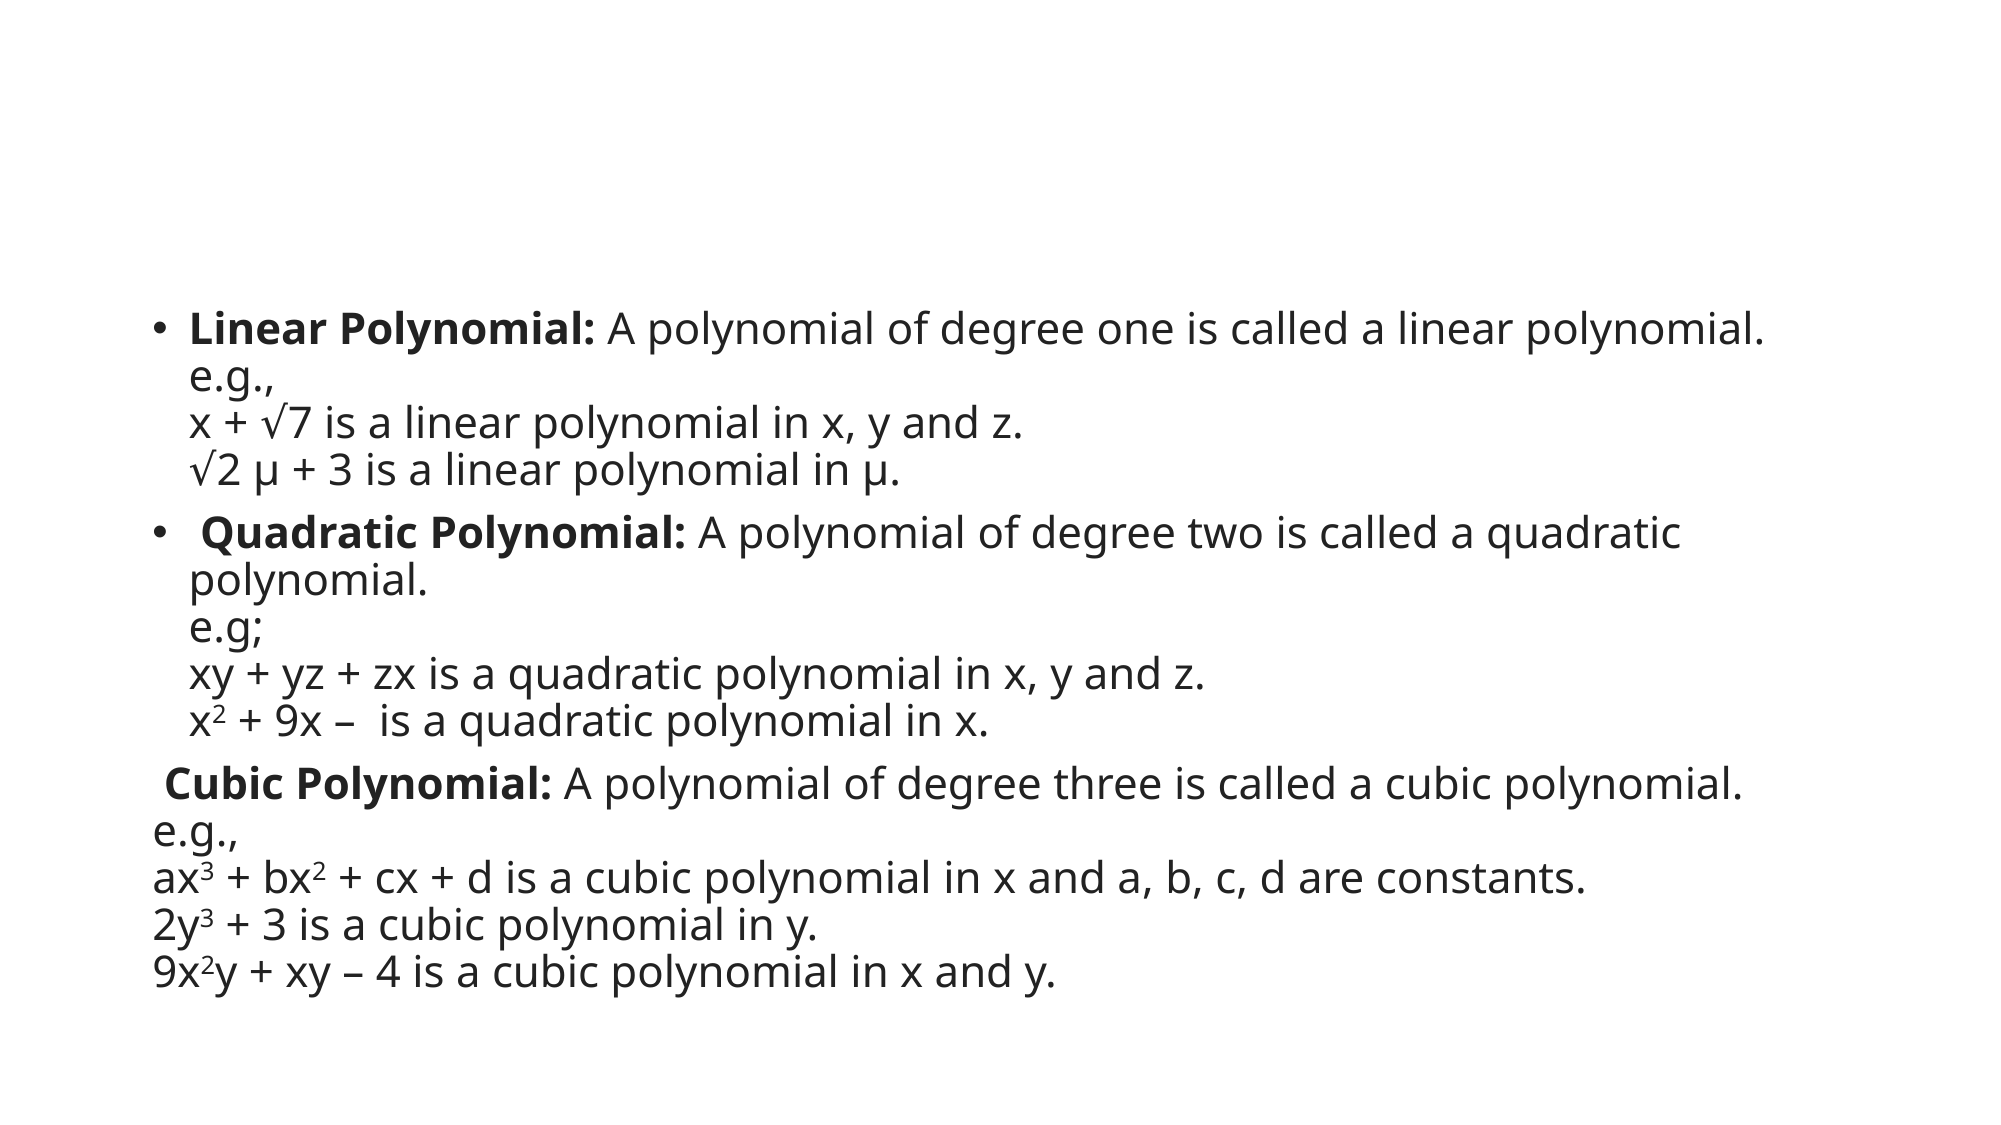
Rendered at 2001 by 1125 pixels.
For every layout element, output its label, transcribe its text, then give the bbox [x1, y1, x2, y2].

list Linear Polynomial: A polynomial of degree one is called a linear polynomial. e.g., x + √7 is a linear polynomial in x, y and z. √2 µ + 3 is a linear polynomial in µ. Quadratic Polynomial: A polynomial of degree two is called a quadratic polynomial. e.g; xy + yz + zx is a quadratic polynomial in x, y and z. x2 + 9x – is a quadratic polynomial in x. Cubic Polynomial: A polynomial of degree three is called a cubic polynomial. e.g., ax3 + bx2 + cx + d is a cubic polynomial in x and a, b, c, d are constants. 2y3 + 3 is a cubic polynomial in y. 9x2y + xy – 4 is a cubic polynomial in x and y. [137, 299, 1863, 1014]
